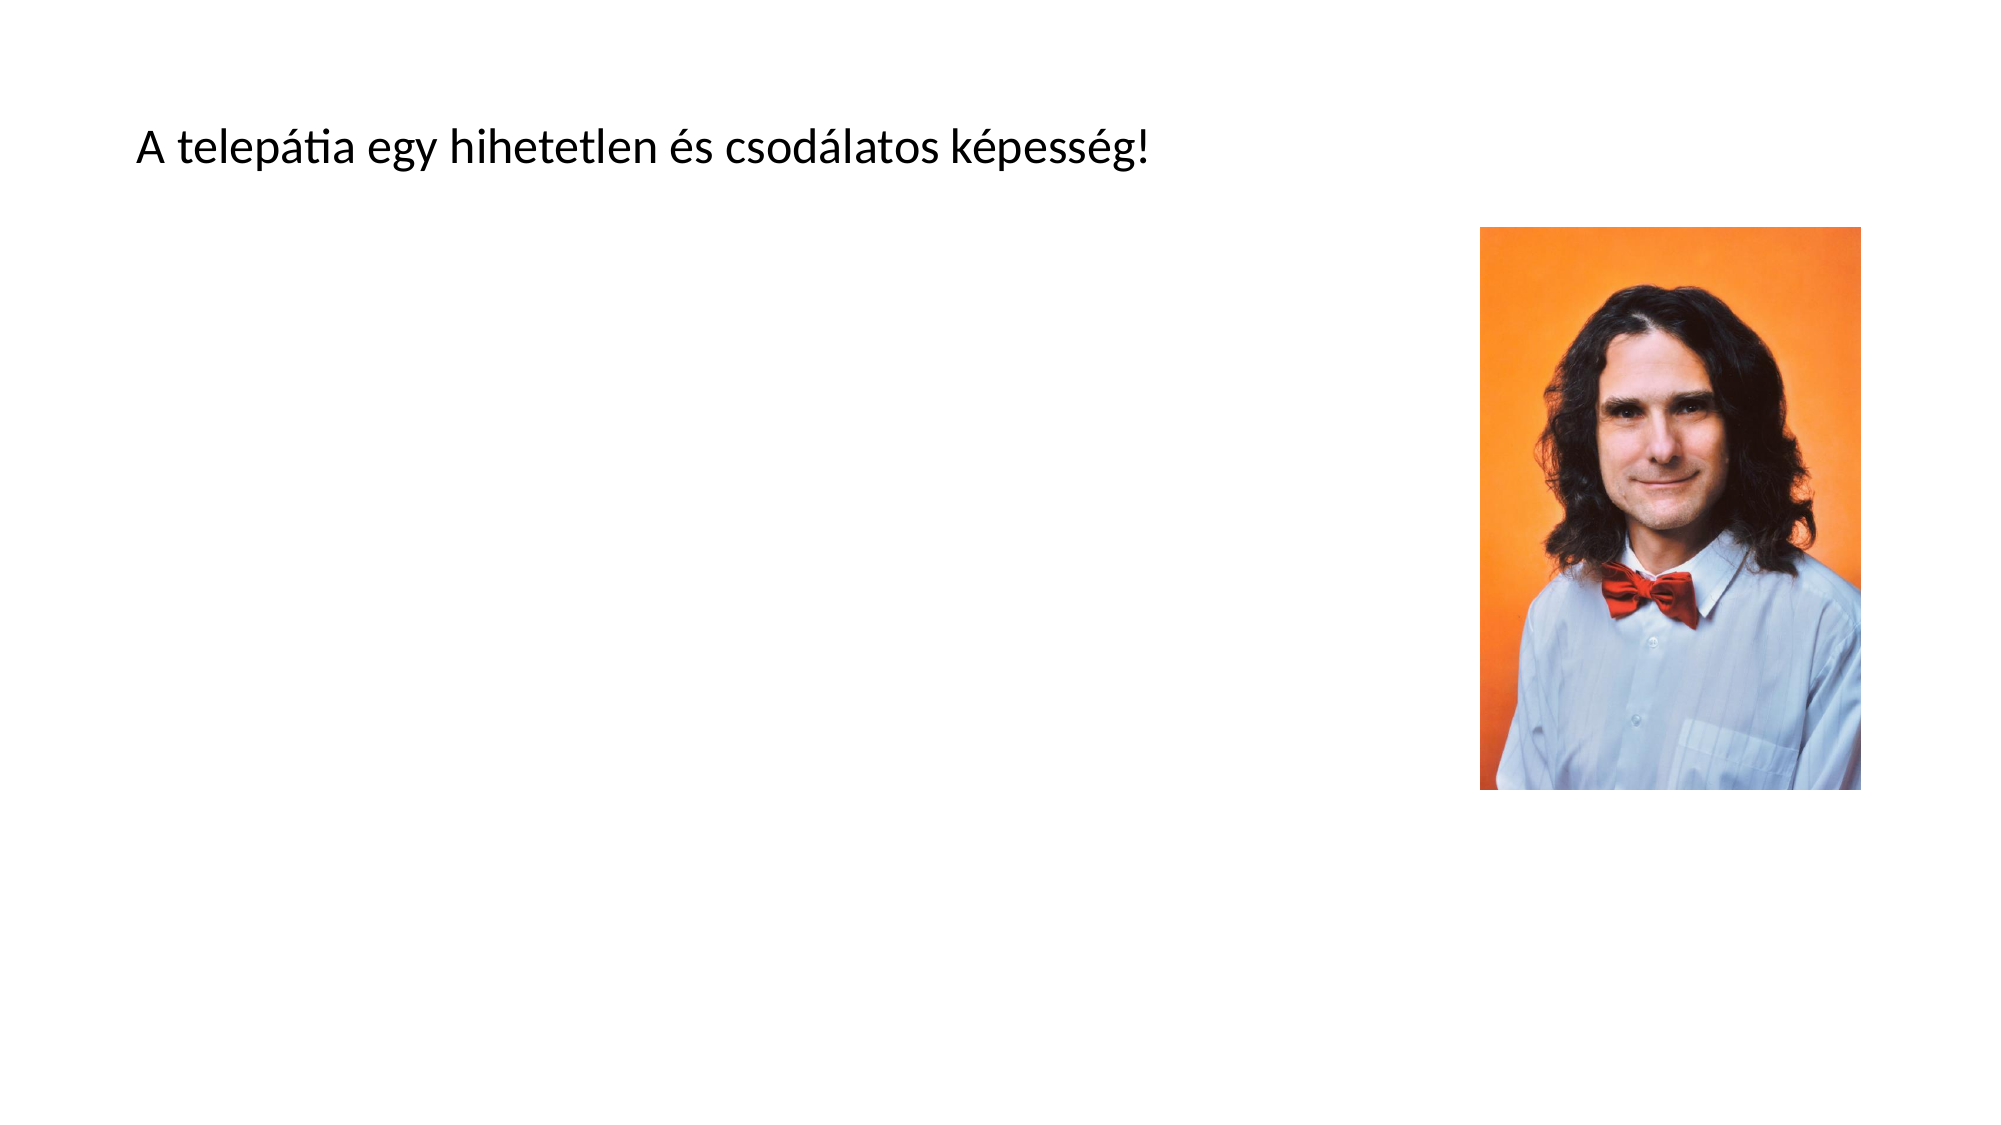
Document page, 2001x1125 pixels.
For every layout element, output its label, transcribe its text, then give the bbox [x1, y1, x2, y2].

picture [1480, 227, 1861, 790]
text_box A telepátia egy hihetetlen és csodálatos képesség! [122, 105, 1811, 226]
